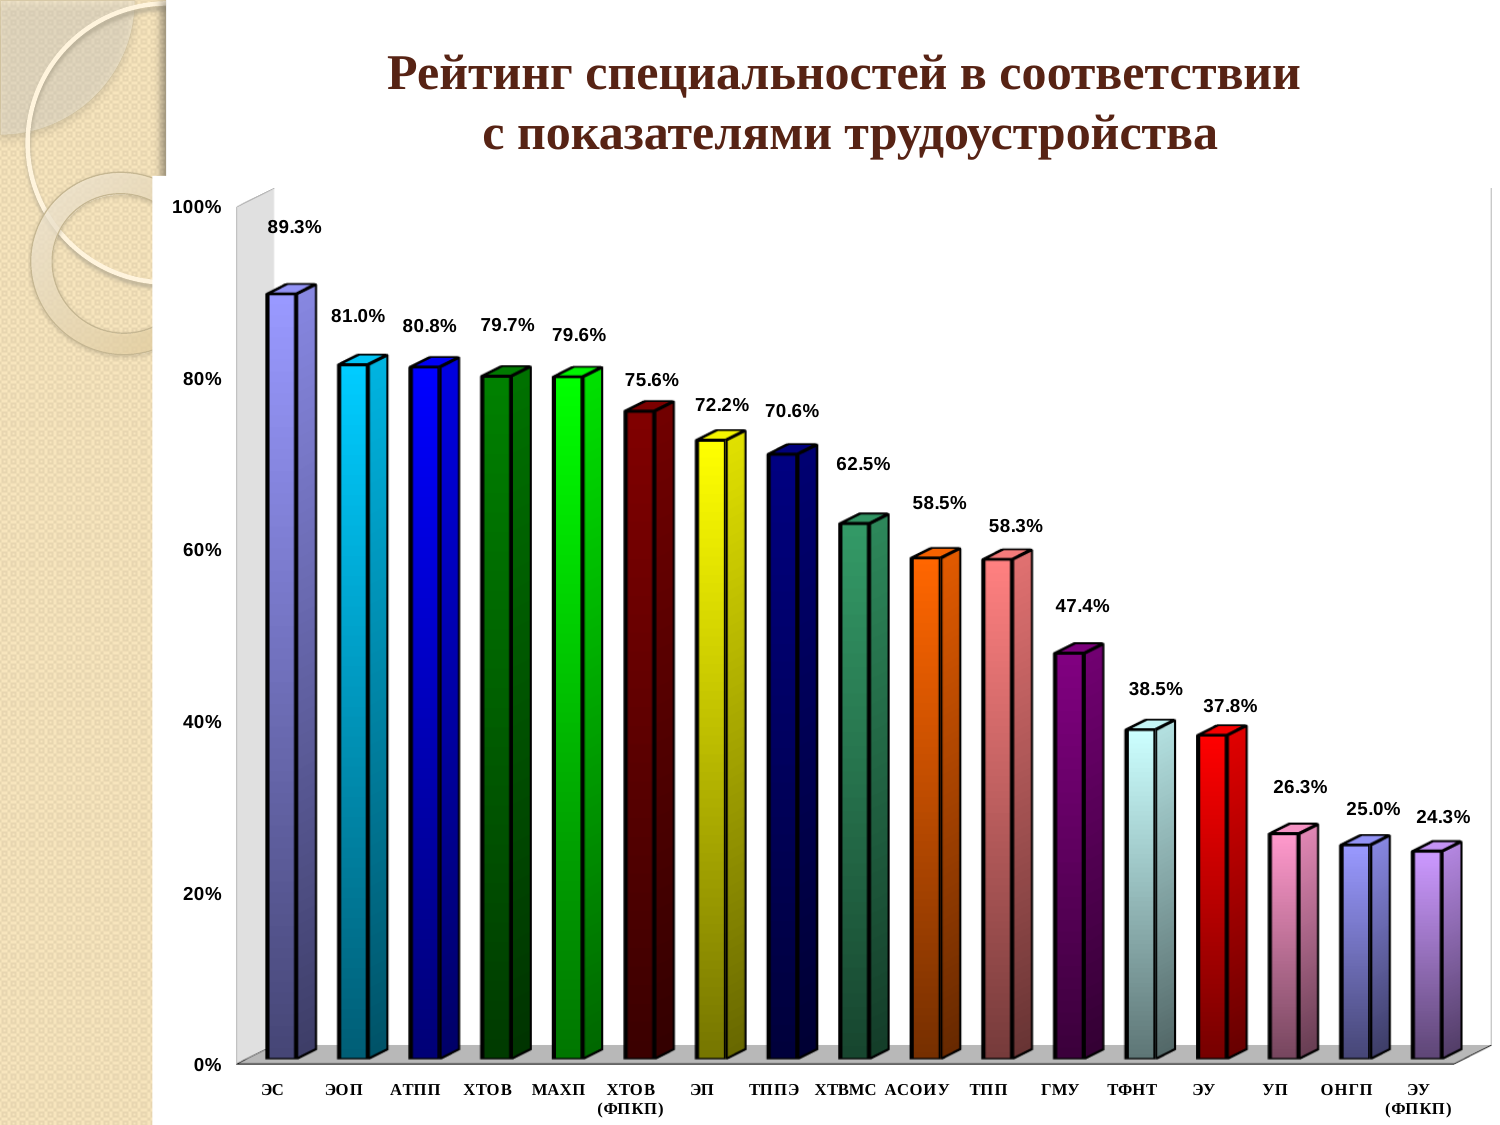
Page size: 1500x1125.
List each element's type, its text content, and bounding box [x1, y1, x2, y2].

title Рейтинг специальностей в соответствии с показателями трудоустройства [235, 0, 1466, 171]
chart [152, 175, 1500, 1125]
